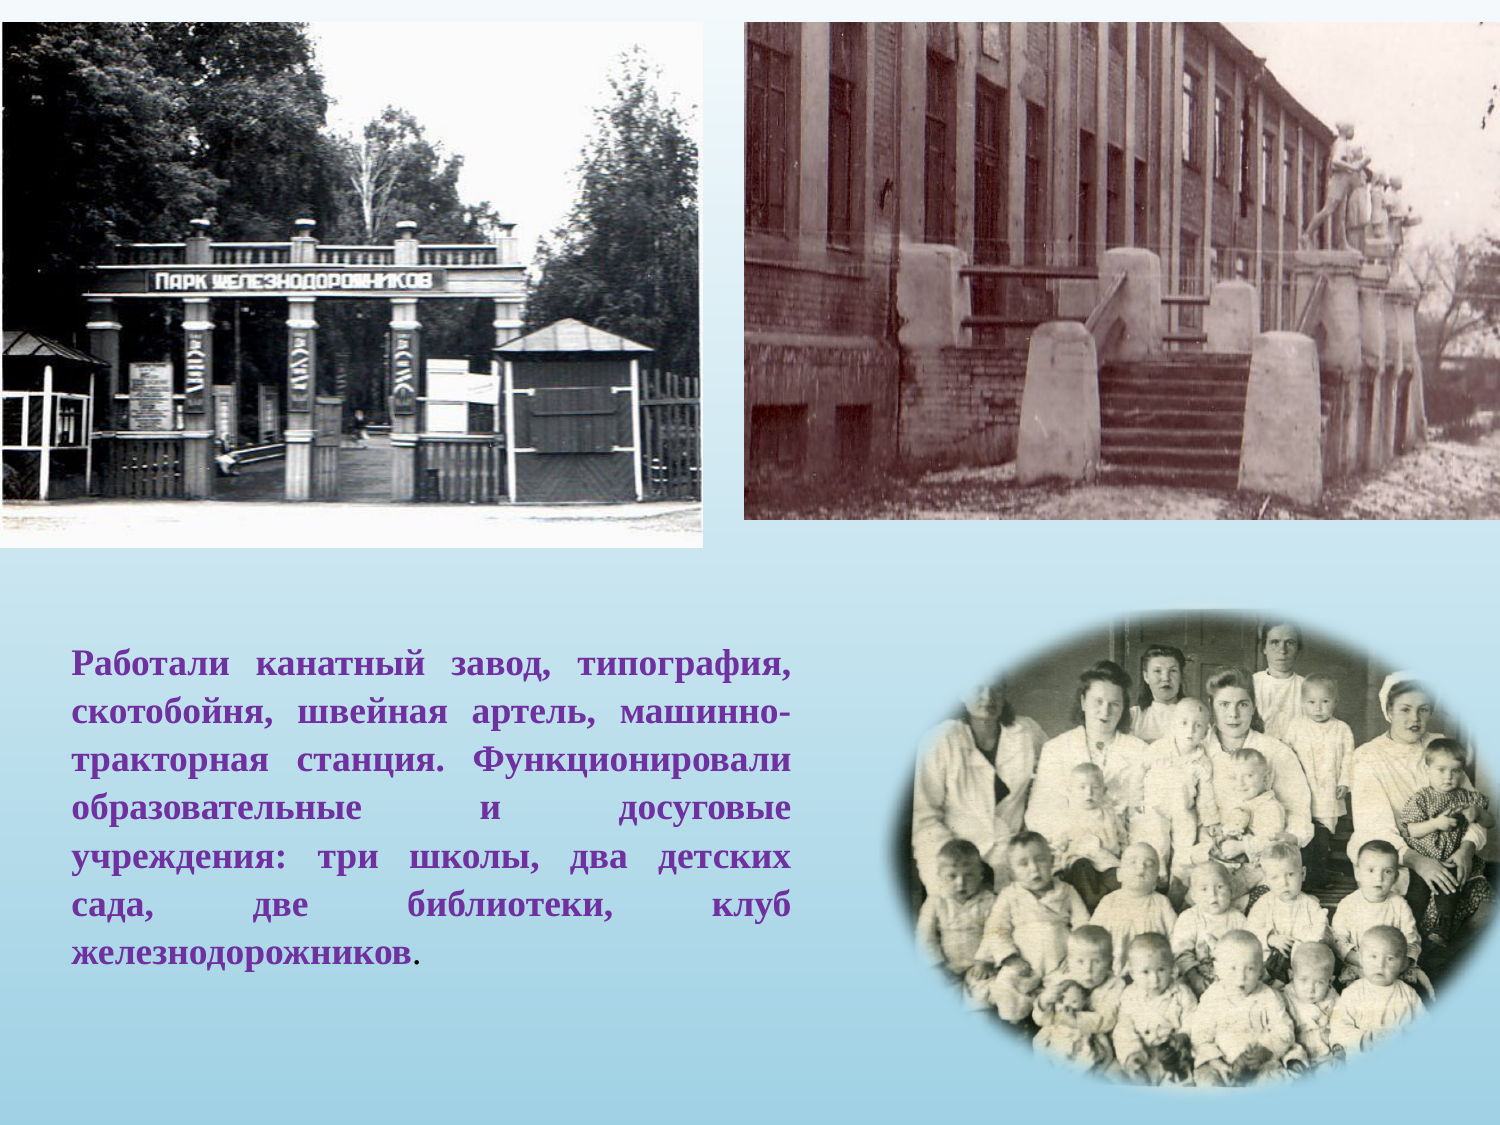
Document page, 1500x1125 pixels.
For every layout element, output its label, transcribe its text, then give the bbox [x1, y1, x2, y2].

picture [744, 22, 1500, 520]
picture [874, 595, 1500, 1105]
picture [0, 22, 703, 548]
text_box Работали канатный завод, типография, скотобойня, швейная артель, машинно-тракторная станция. Функционировали образовательные и досуговые учреждения: три школы, два детских сада, две библиотеки, клуб железнодорожников. [56, 627, 807, 980]
